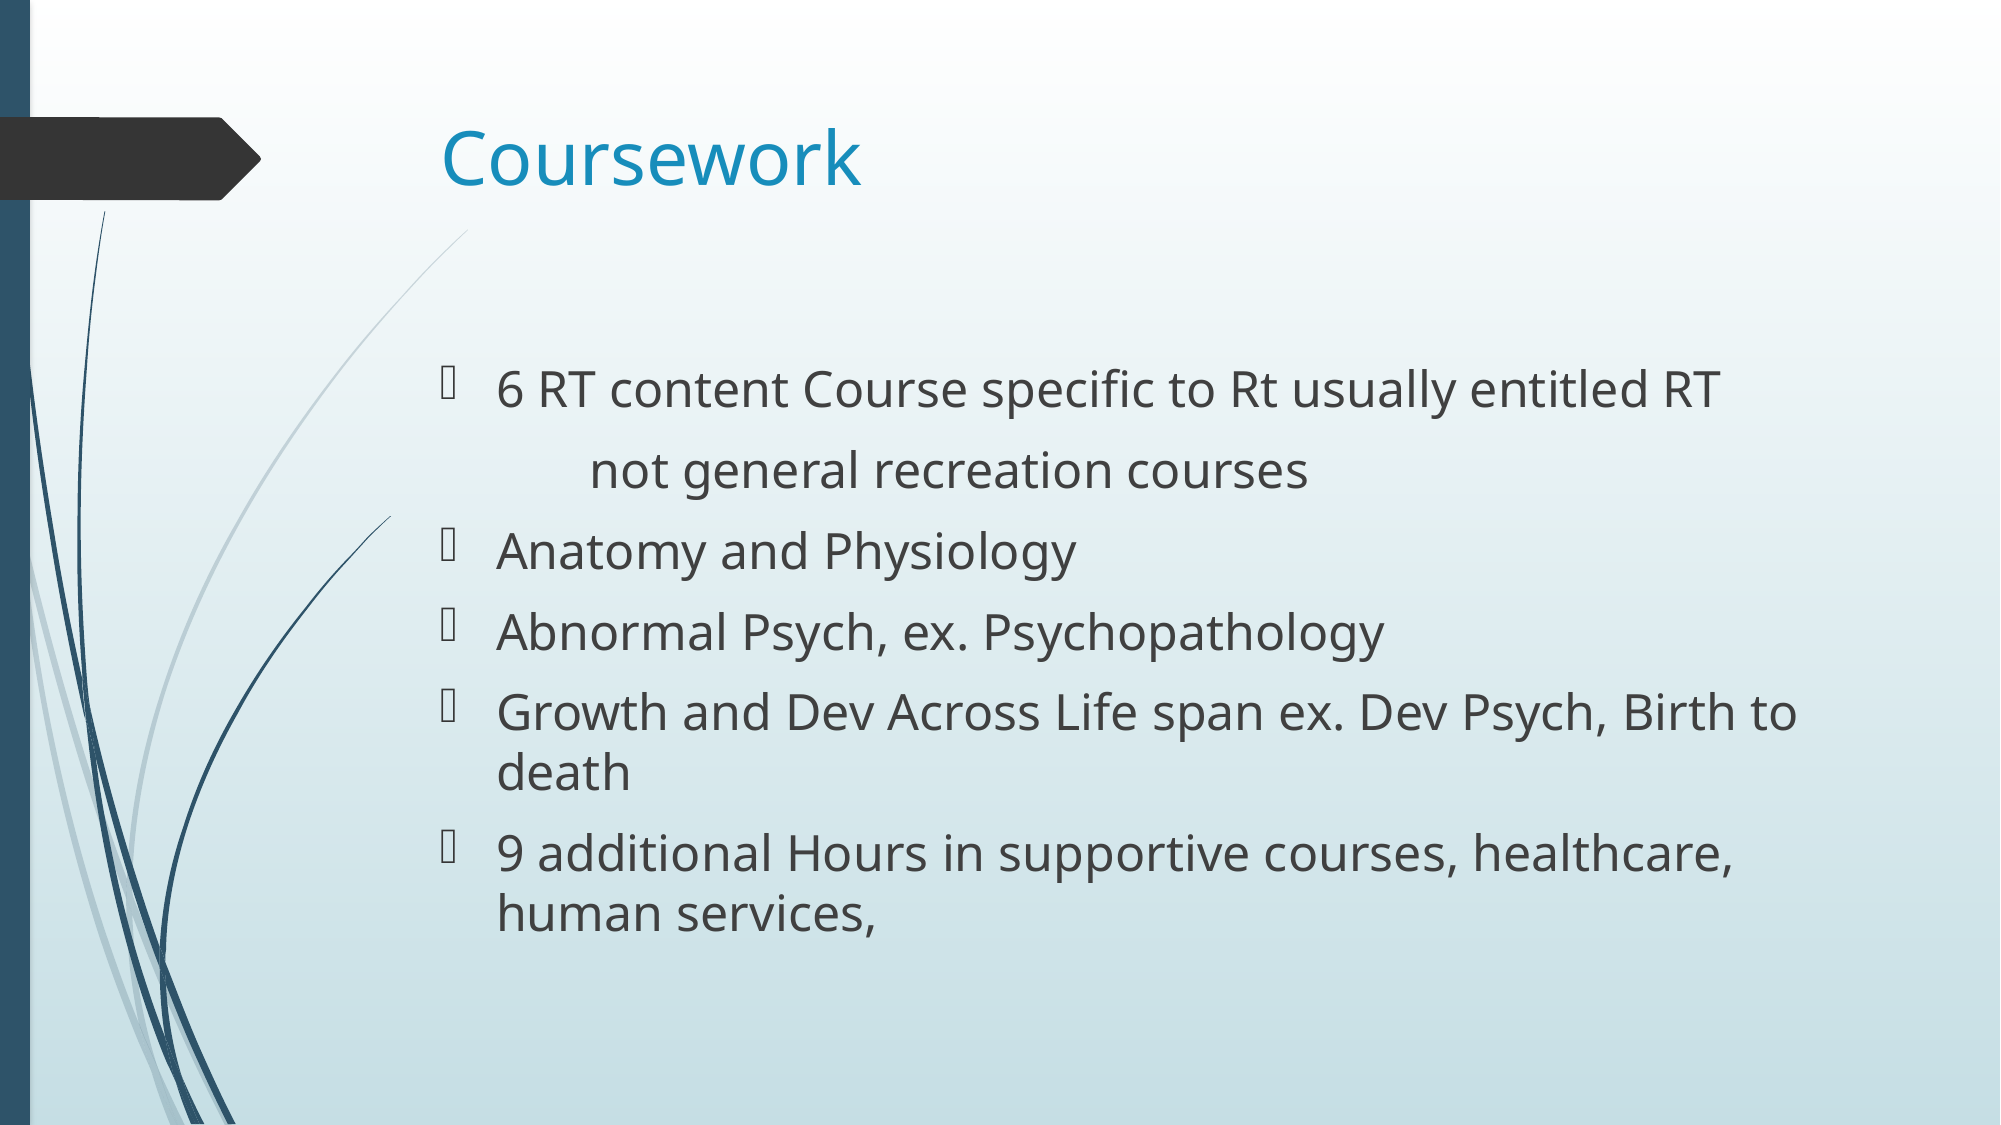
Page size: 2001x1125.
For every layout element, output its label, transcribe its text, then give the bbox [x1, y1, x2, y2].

list 6 RT content Course specific to Rt usually entitled RT not general recreation courses Anatomy and Physiology Abnormal Psych, ex. Psychopathology Growth and Dev Across Life span ex. Dev Psych, Birth to death 9 additional Hours in supportive courses, healthcare, human services, [424, 350, 1888, 970]
title Coursework [425, 102, 1888, 313]
